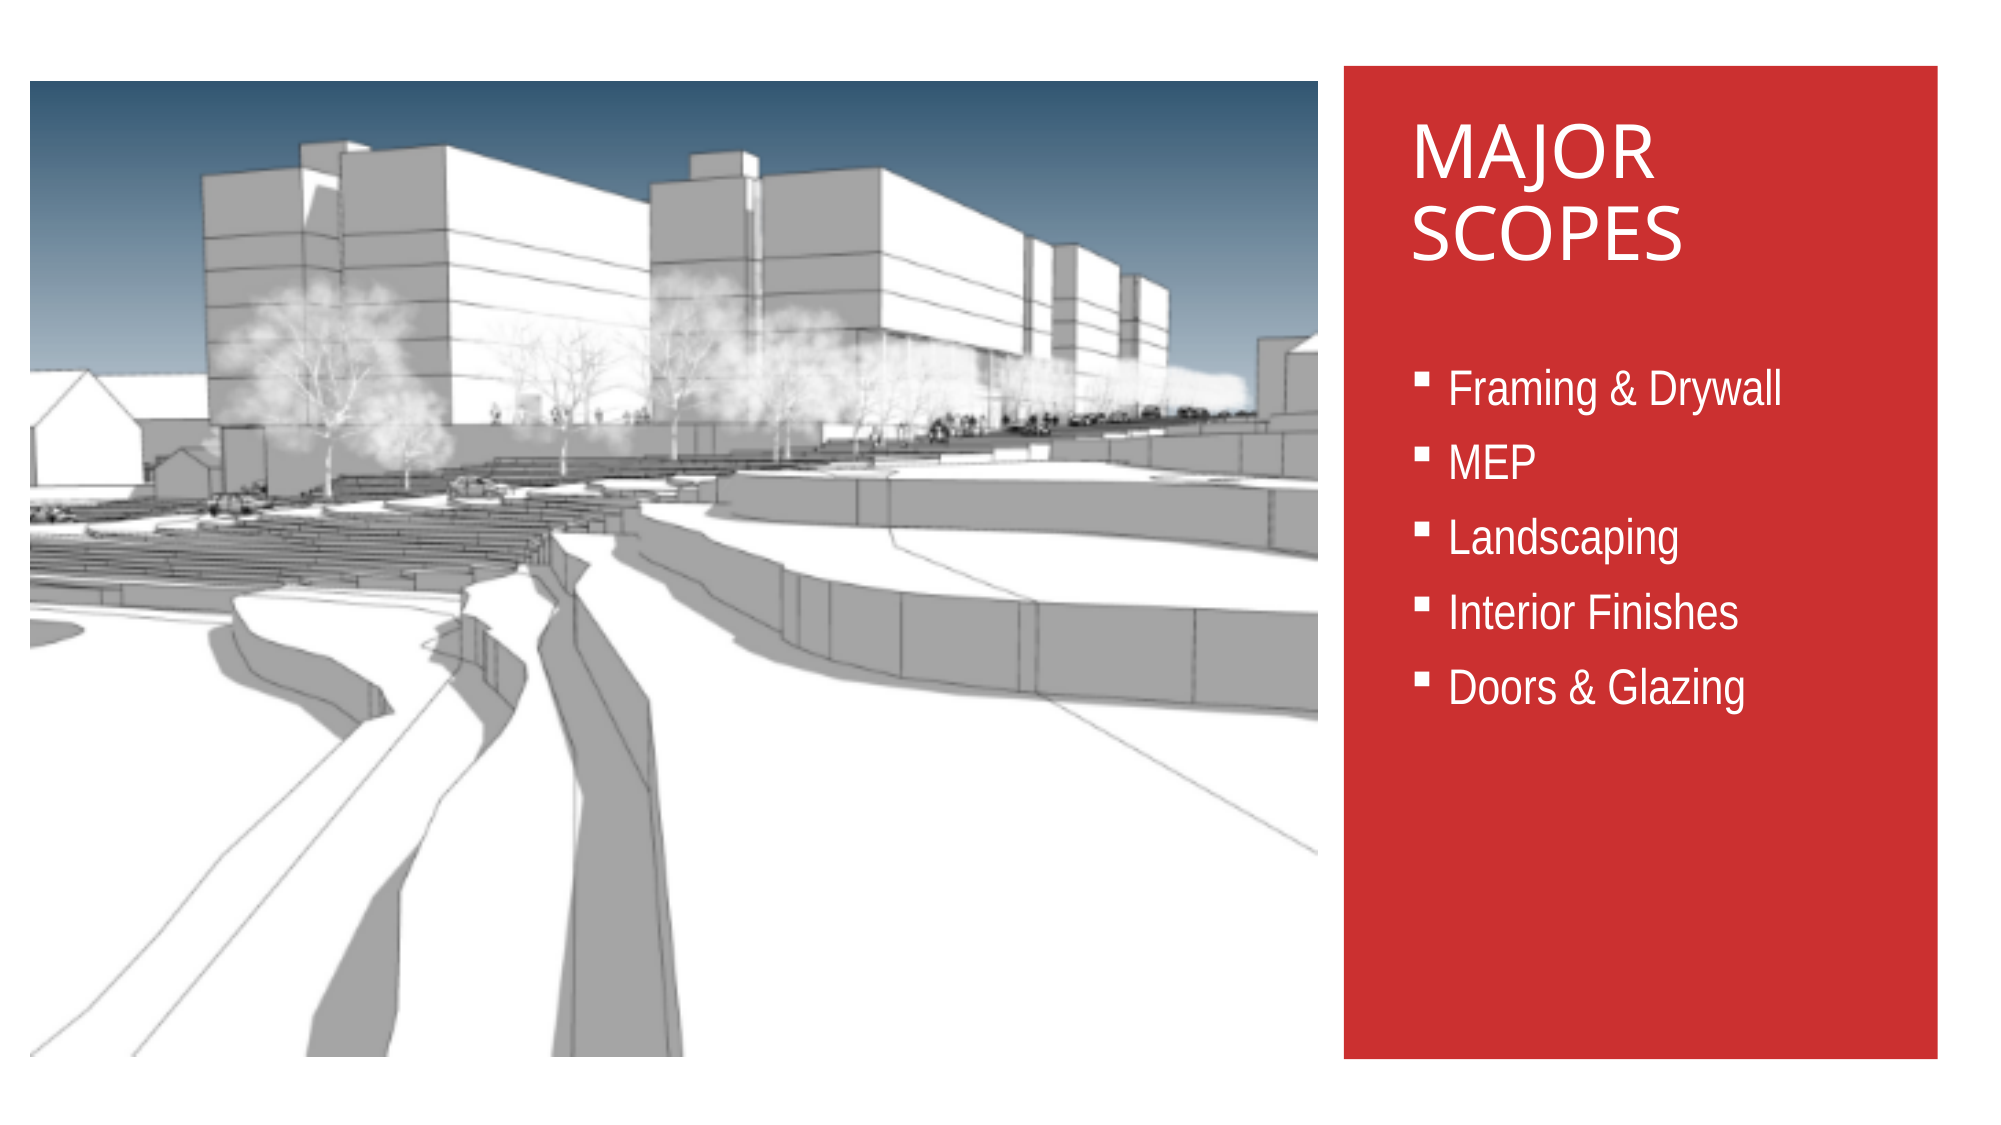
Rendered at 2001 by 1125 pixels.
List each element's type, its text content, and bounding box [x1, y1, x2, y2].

text_box [1342, 64, 1939, 1061]
list MAJOR SCOPES Framing & Drywall MEP Landscaping Interior Finishes Doors & Glazing [1395, 106, 1824, 825]
picture [29, 81, 1319, 1058]
